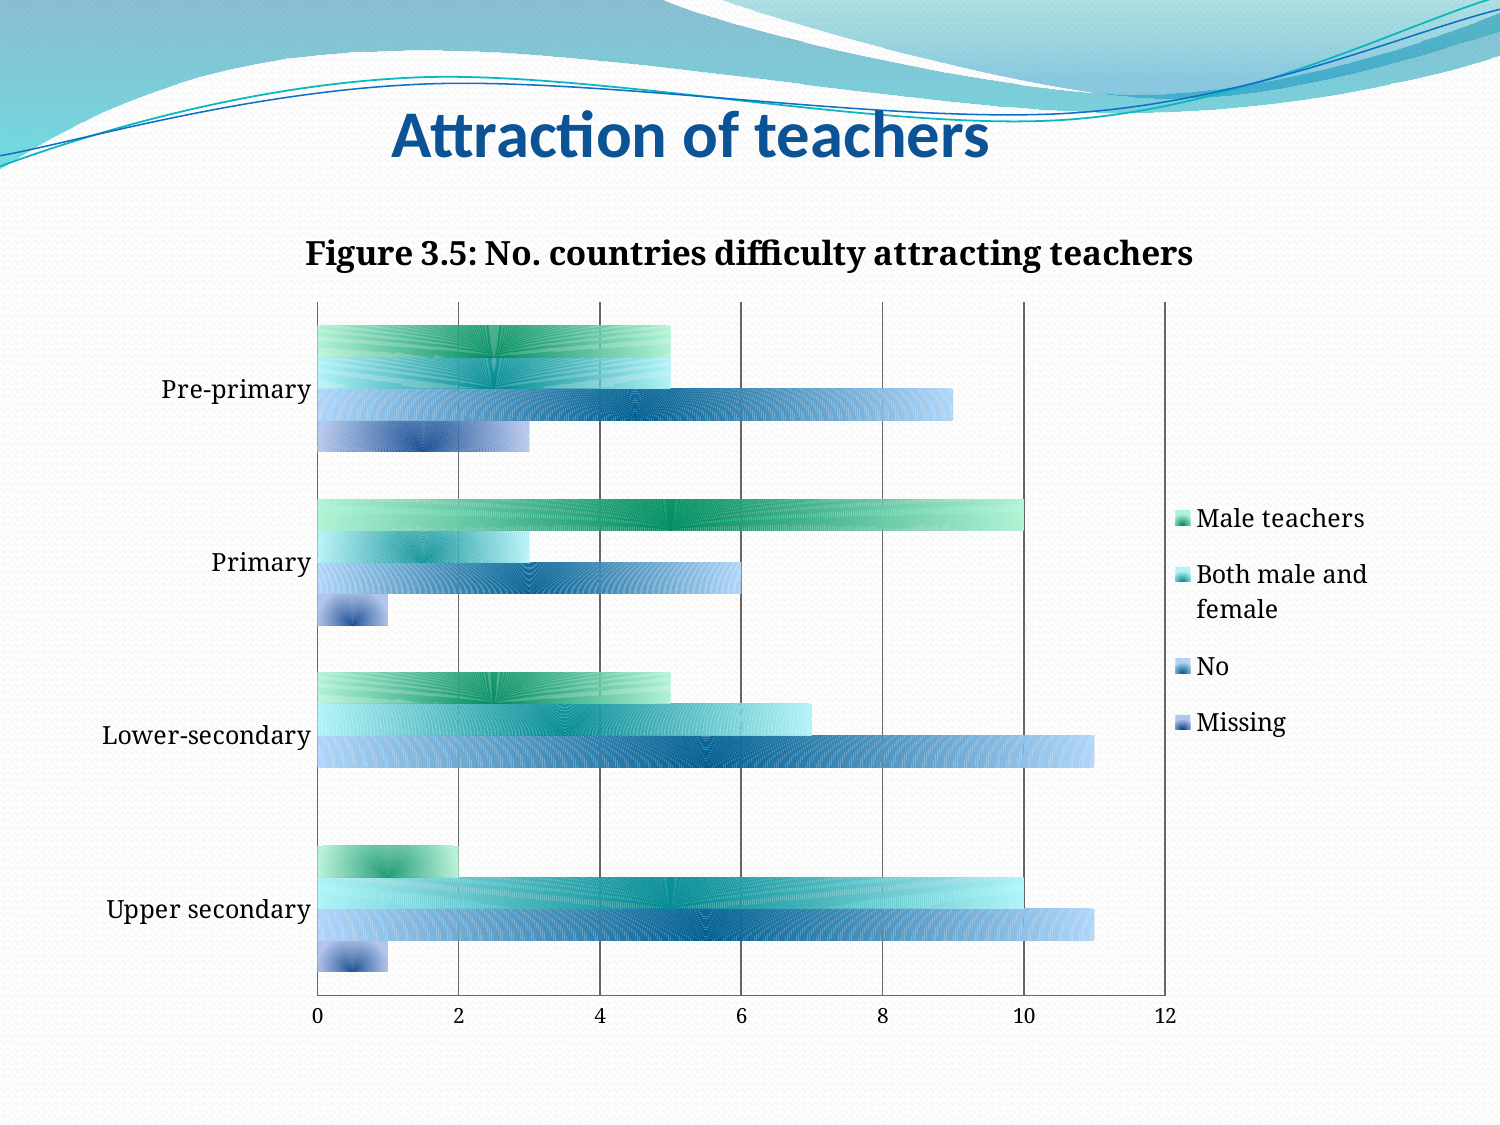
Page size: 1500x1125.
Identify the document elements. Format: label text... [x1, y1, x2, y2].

title Attraction of teachers [76, 78, 1427, 171]
chart [74, 195, 1426, 1047]
